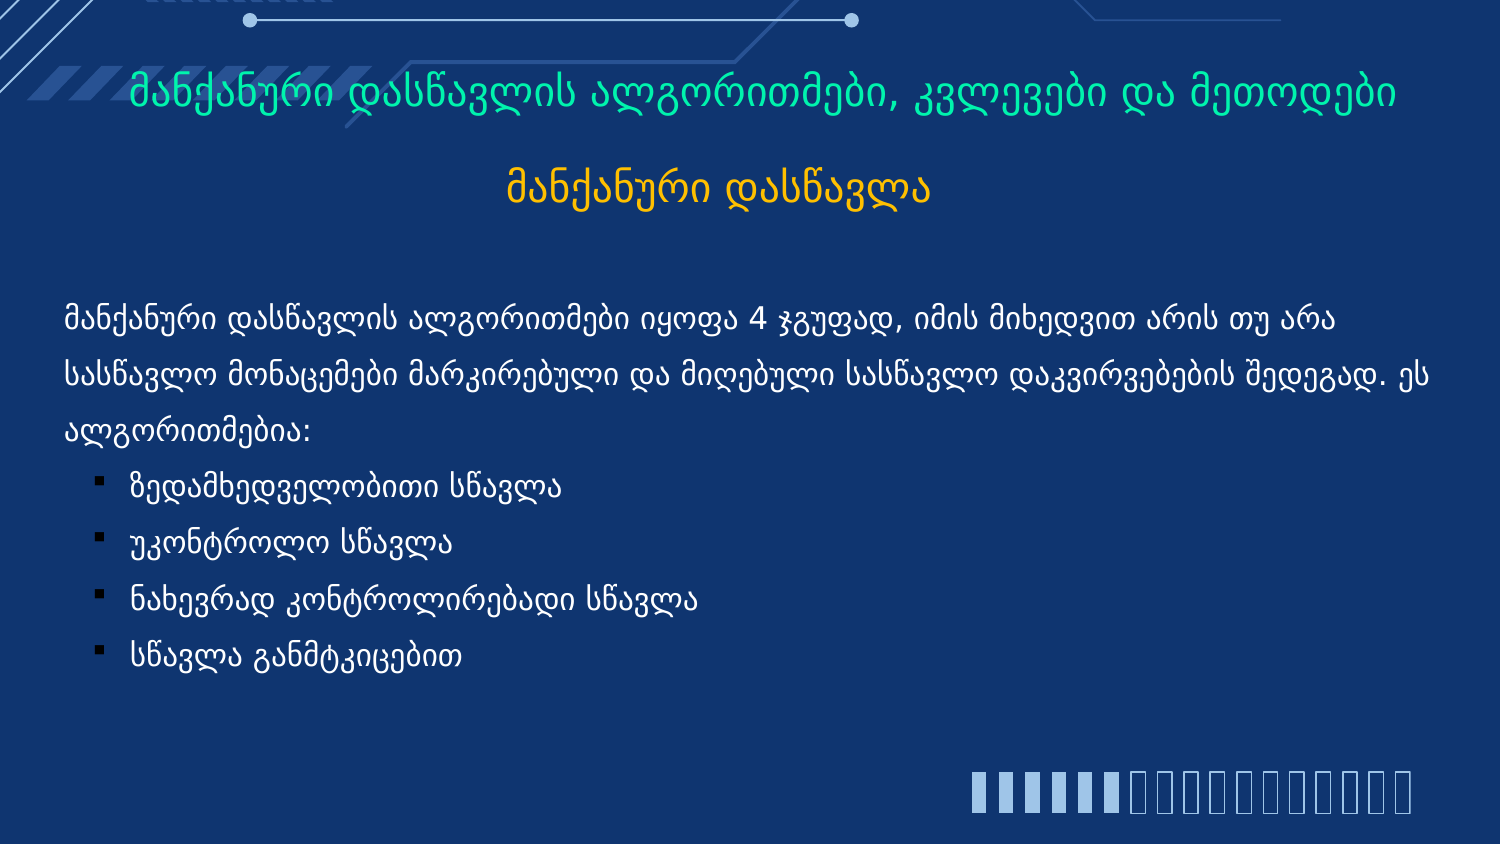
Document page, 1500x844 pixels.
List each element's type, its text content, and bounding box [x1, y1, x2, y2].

text_box მანქანური დასწავლის ალგორითმები იყოფა 4 ჯგუფად, იმის მიხედვით არის თუ არა სასწავლო მონაცემები მარკირებული და მიღებული სასწავლო დაკვირვებების შედეგად. ეს ალგორითმებია: ზედამხედველობითი სწავლა უკონტროლო სწავლა ნახევრად კონტროლირებადი სწავლა სწავლა განმტკიცებით [48, 272, 1473, 680]
text_box მანქანური დასწავლა [373, 160, 1064, 241]
title მანქანური დასწავლის ალგორითმები, კვლევები და მეთოდები [54, 65, 1473, 146]
